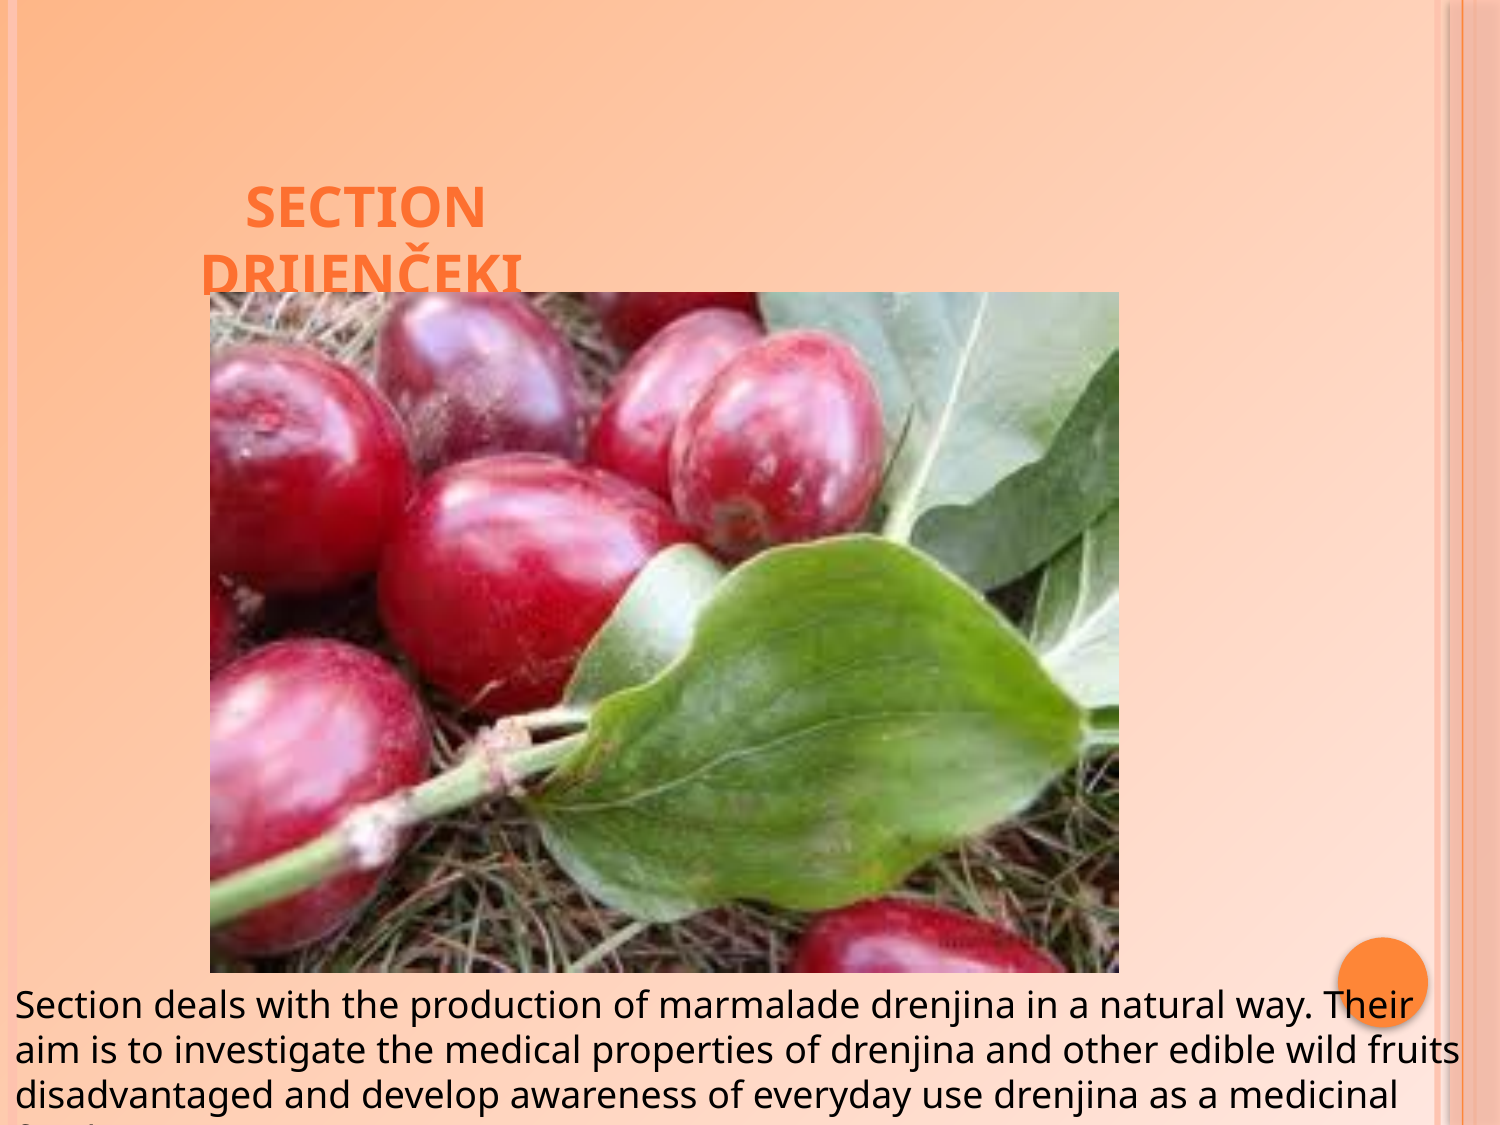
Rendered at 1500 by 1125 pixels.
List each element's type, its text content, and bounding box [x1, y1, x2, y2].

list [210, 292, 1119, 974]
title Section Drijenčeki [82, 164, 1307, 352]
text_box Section deals with the production of marmalade drenjina in a natural way. Their aim is to investigate the medical properties of drenjina and other edible wild fruits disadvantaged and develop awareness of everyday use drenjina as a medicinal food. [0, 973, 1500, 1125]
